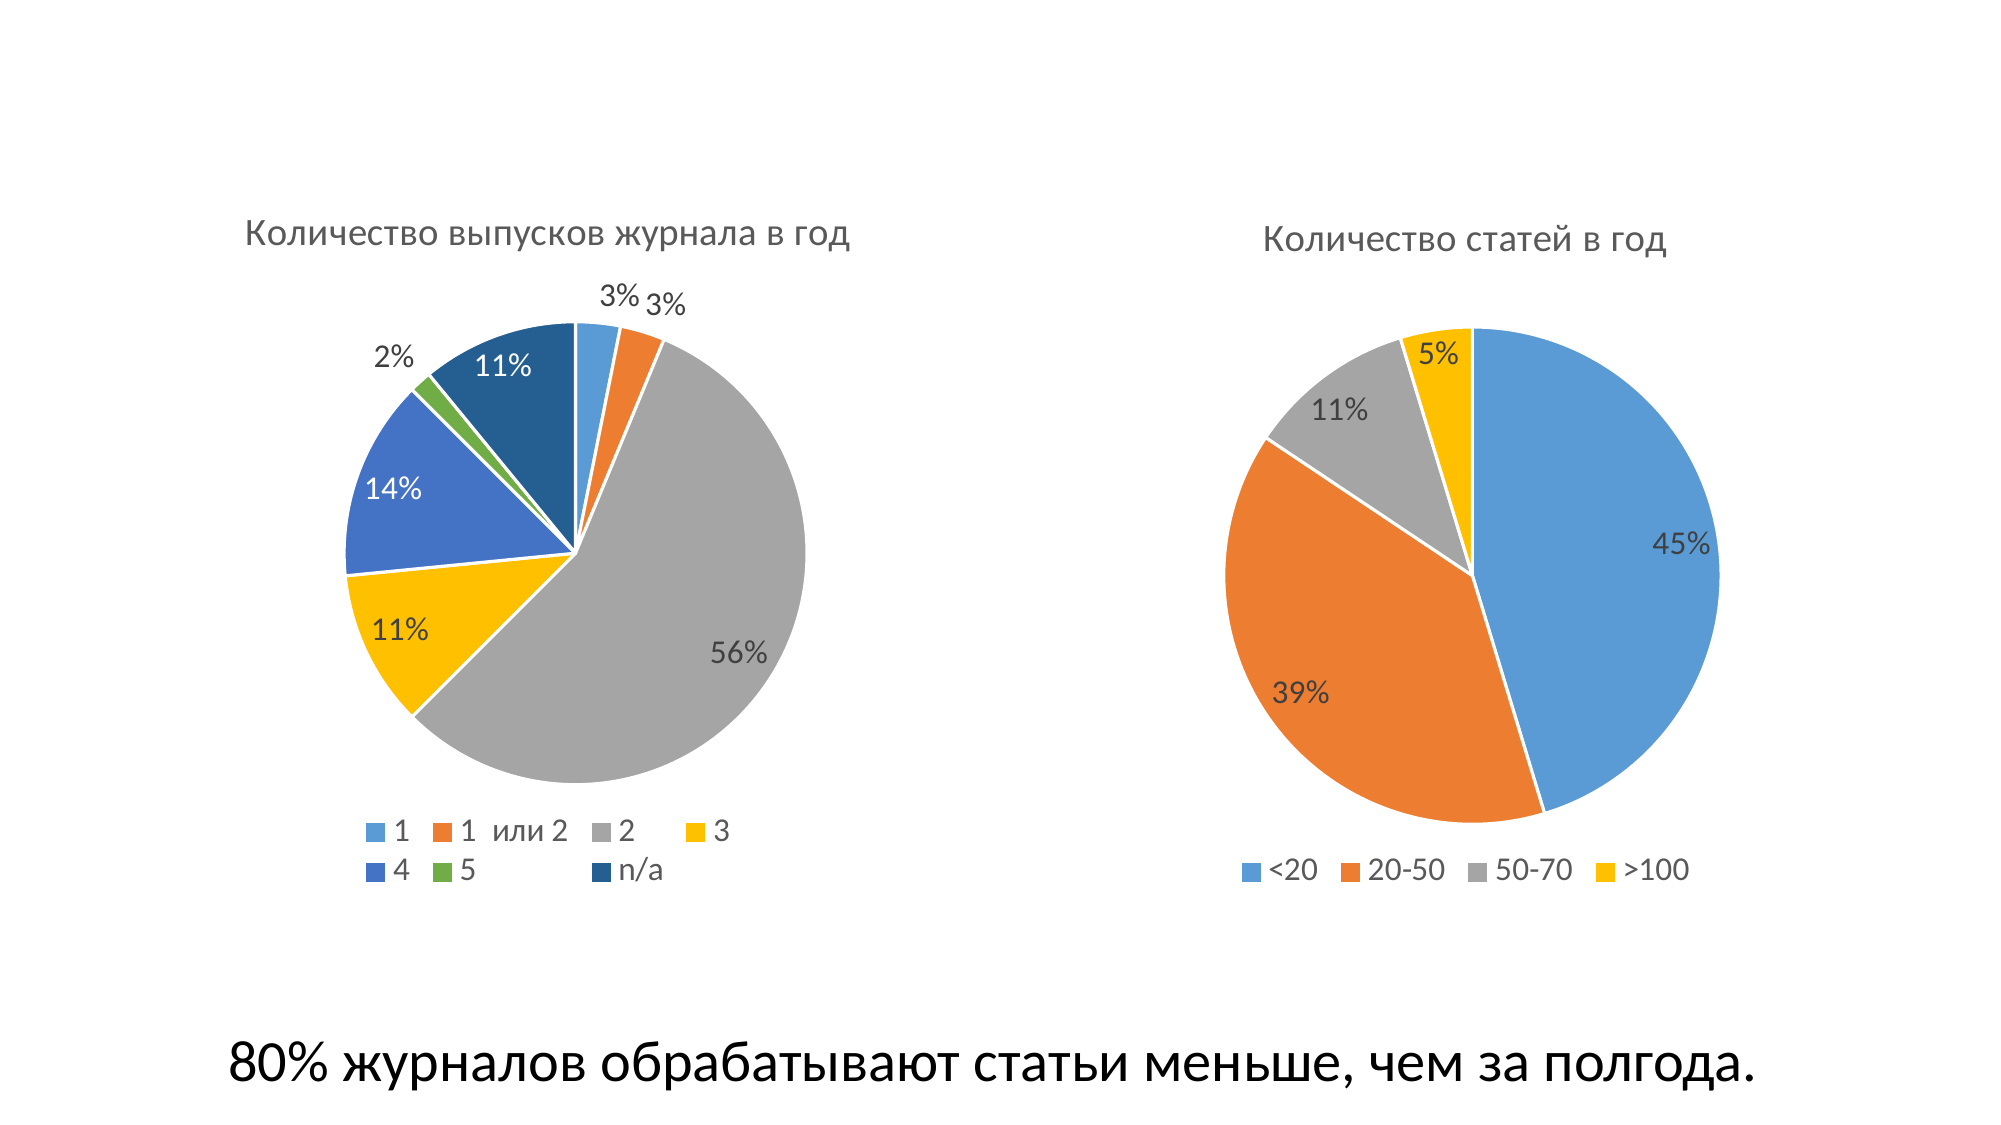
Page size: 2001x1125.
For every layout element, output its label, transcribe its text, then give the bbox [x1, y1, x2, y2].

text_box 80% журналов обрабатывают статьи меньше, чем за полгода. [213, 1015, 1787, 1100]
chart [987, 187, 1944, 896]
chart [137, 181, 959, 896]
